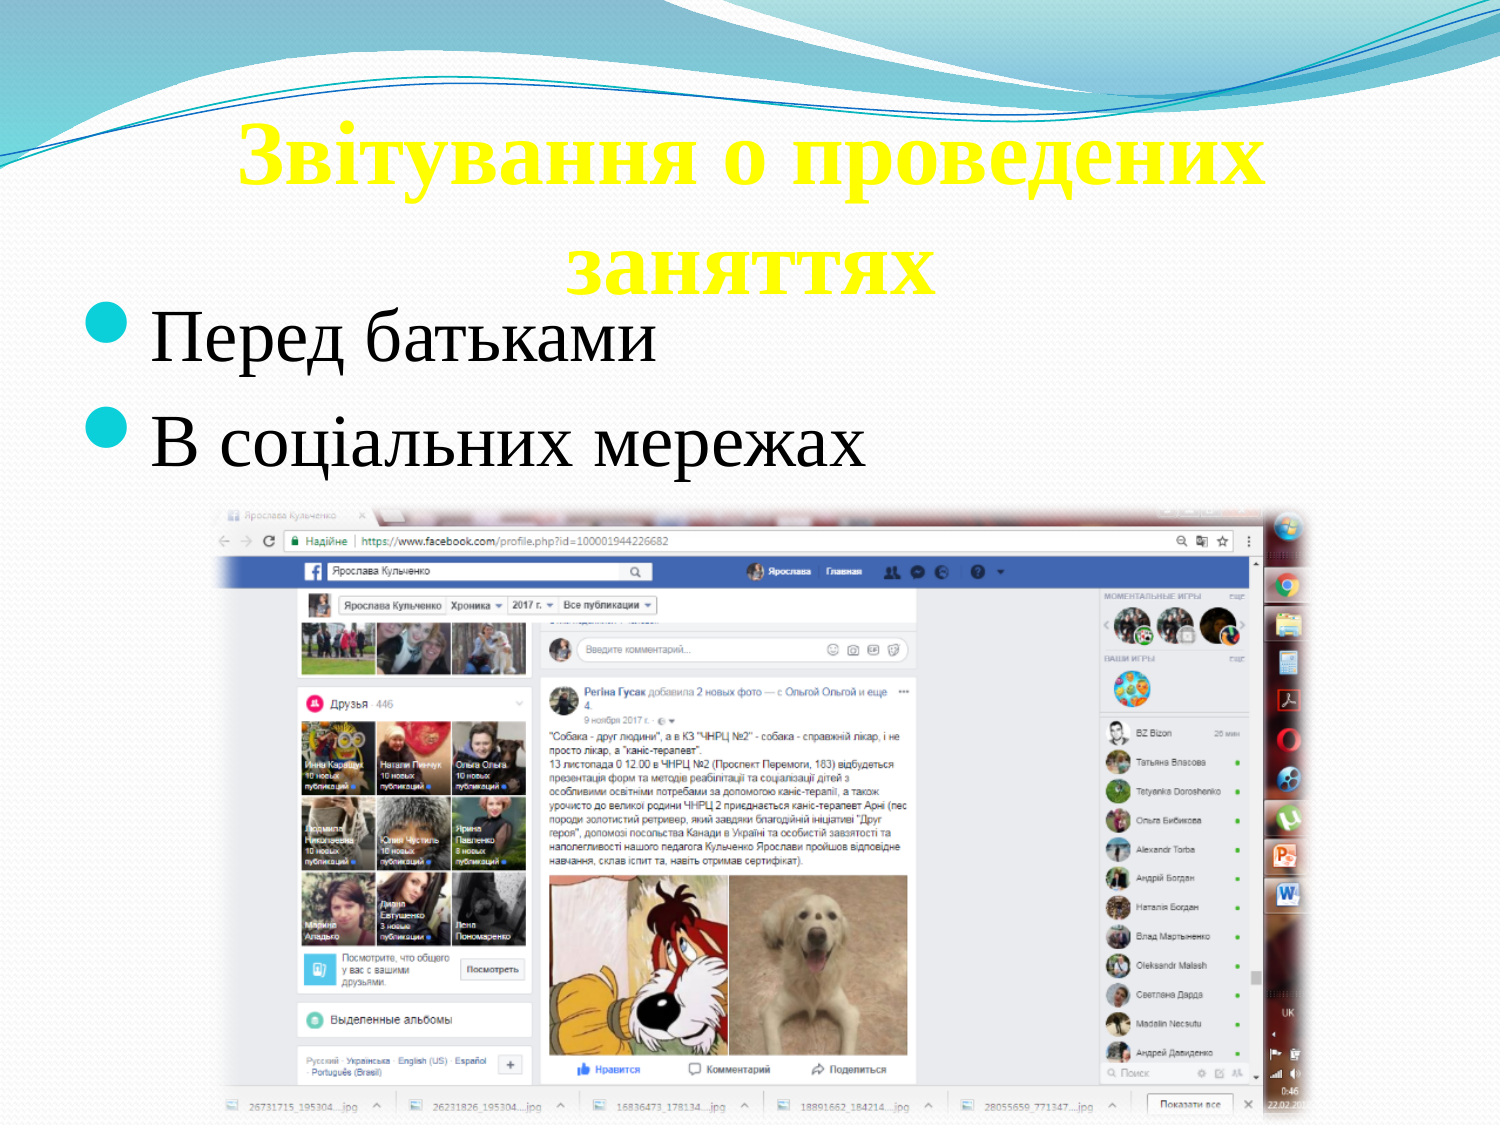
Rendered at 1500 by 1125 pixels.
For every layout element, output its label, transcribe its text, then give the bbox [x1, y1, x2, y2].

list Перед батьками В соціальних мережах [64, 278, 1436, 1035]
title Звітування о проведених заняттях [76, 125, 1427, 278]
picture [209, 503, 1316, 1125]
